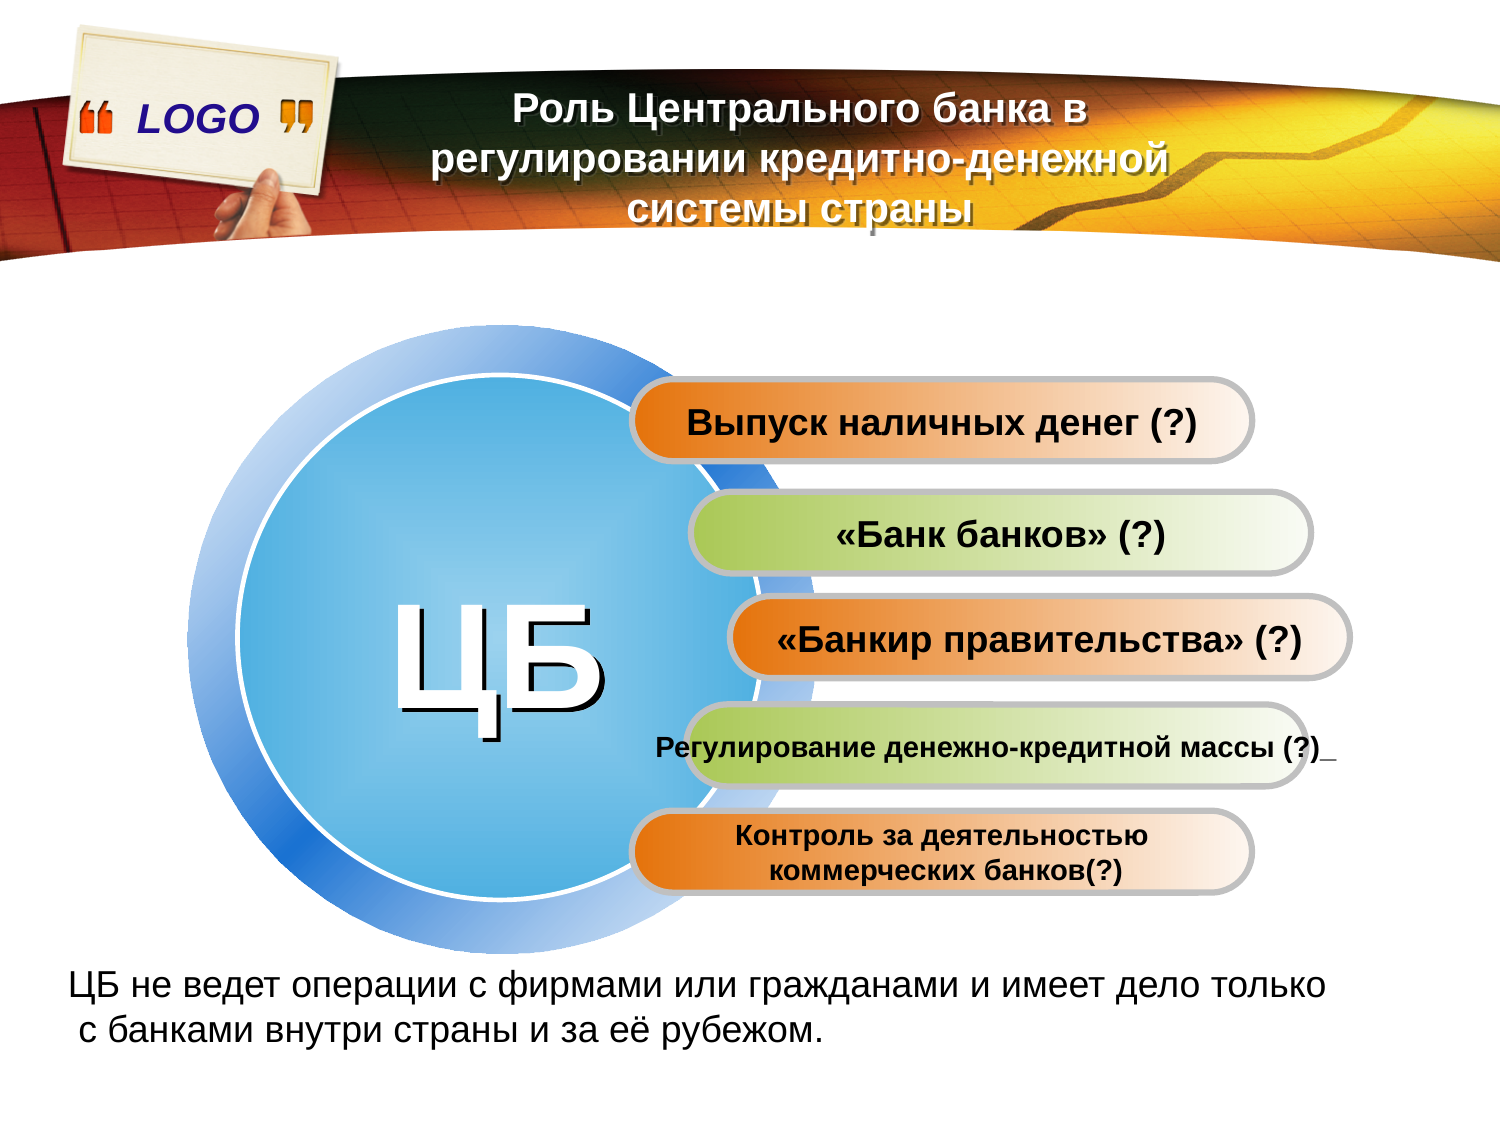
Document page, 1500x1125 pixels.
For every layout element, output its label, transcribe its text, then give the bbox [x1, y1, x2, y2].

text_box [755, 677, 814, 704]
text_box «Банк банков» (?) [690, 491, 1312, 574]
picture [0, 24, 1500, 271]
text_box [755, 574, 814, 597]
text_box «Банкир правительства» (?) [729, 596, 1350, 679]
text_box ЦБ не ведет операции с фирмами или гражданами и имеет дело только с банками внутри страны и за её рубежом. [53, 952, 1376, 1057]
text_box [699, 786, 780, 810]
text_box [187, 324, 688, 952]
text_box [697, 462, 780, 493]
text_box Выпуск наличных денег (?) [631, 379, 1253, 462]
title Роль Центрального банка в регулировании кредитно-денежной системы страны [337, 115, 1263, 196]
text_box ЦБ [373, 550, 621, 746]
text_box Контроль за деятельностью коммерческих банков(?) [631, 810, 1253, 893]
text_box [237, 374, 760, 900]
text_box Регулирование денежно-кредитной массы (?)_ [686, 704, 1307, 787]
